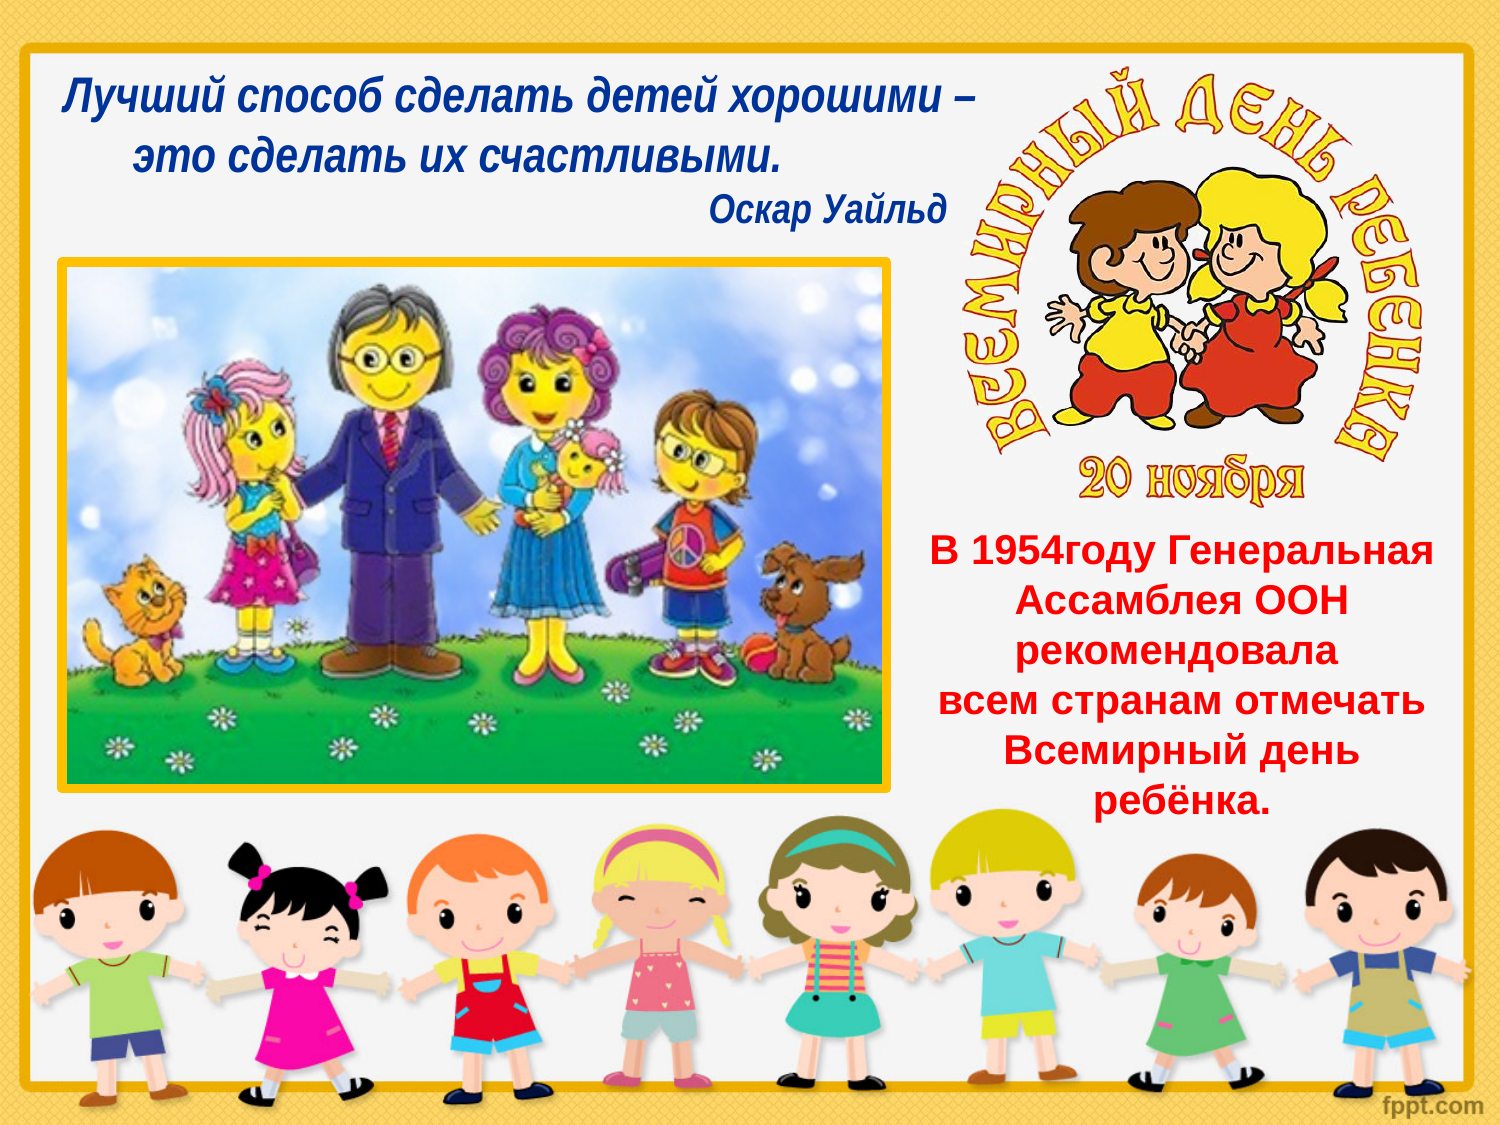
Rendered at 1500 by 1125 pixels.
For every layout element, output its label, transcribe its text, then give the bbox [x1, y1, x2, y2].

title Лучший способ сделать детей хорошими – это сделать их счастливыми. Оскар Уайльд [48, 54, 1011, 244]
text_box В 1954году Генеральная Ассамблея ООН рекомендовала всем странам отмечать Всемирный день ребёнка. [903, 515, 1461, 831]
picture [0, 0, 1500, 1125]
